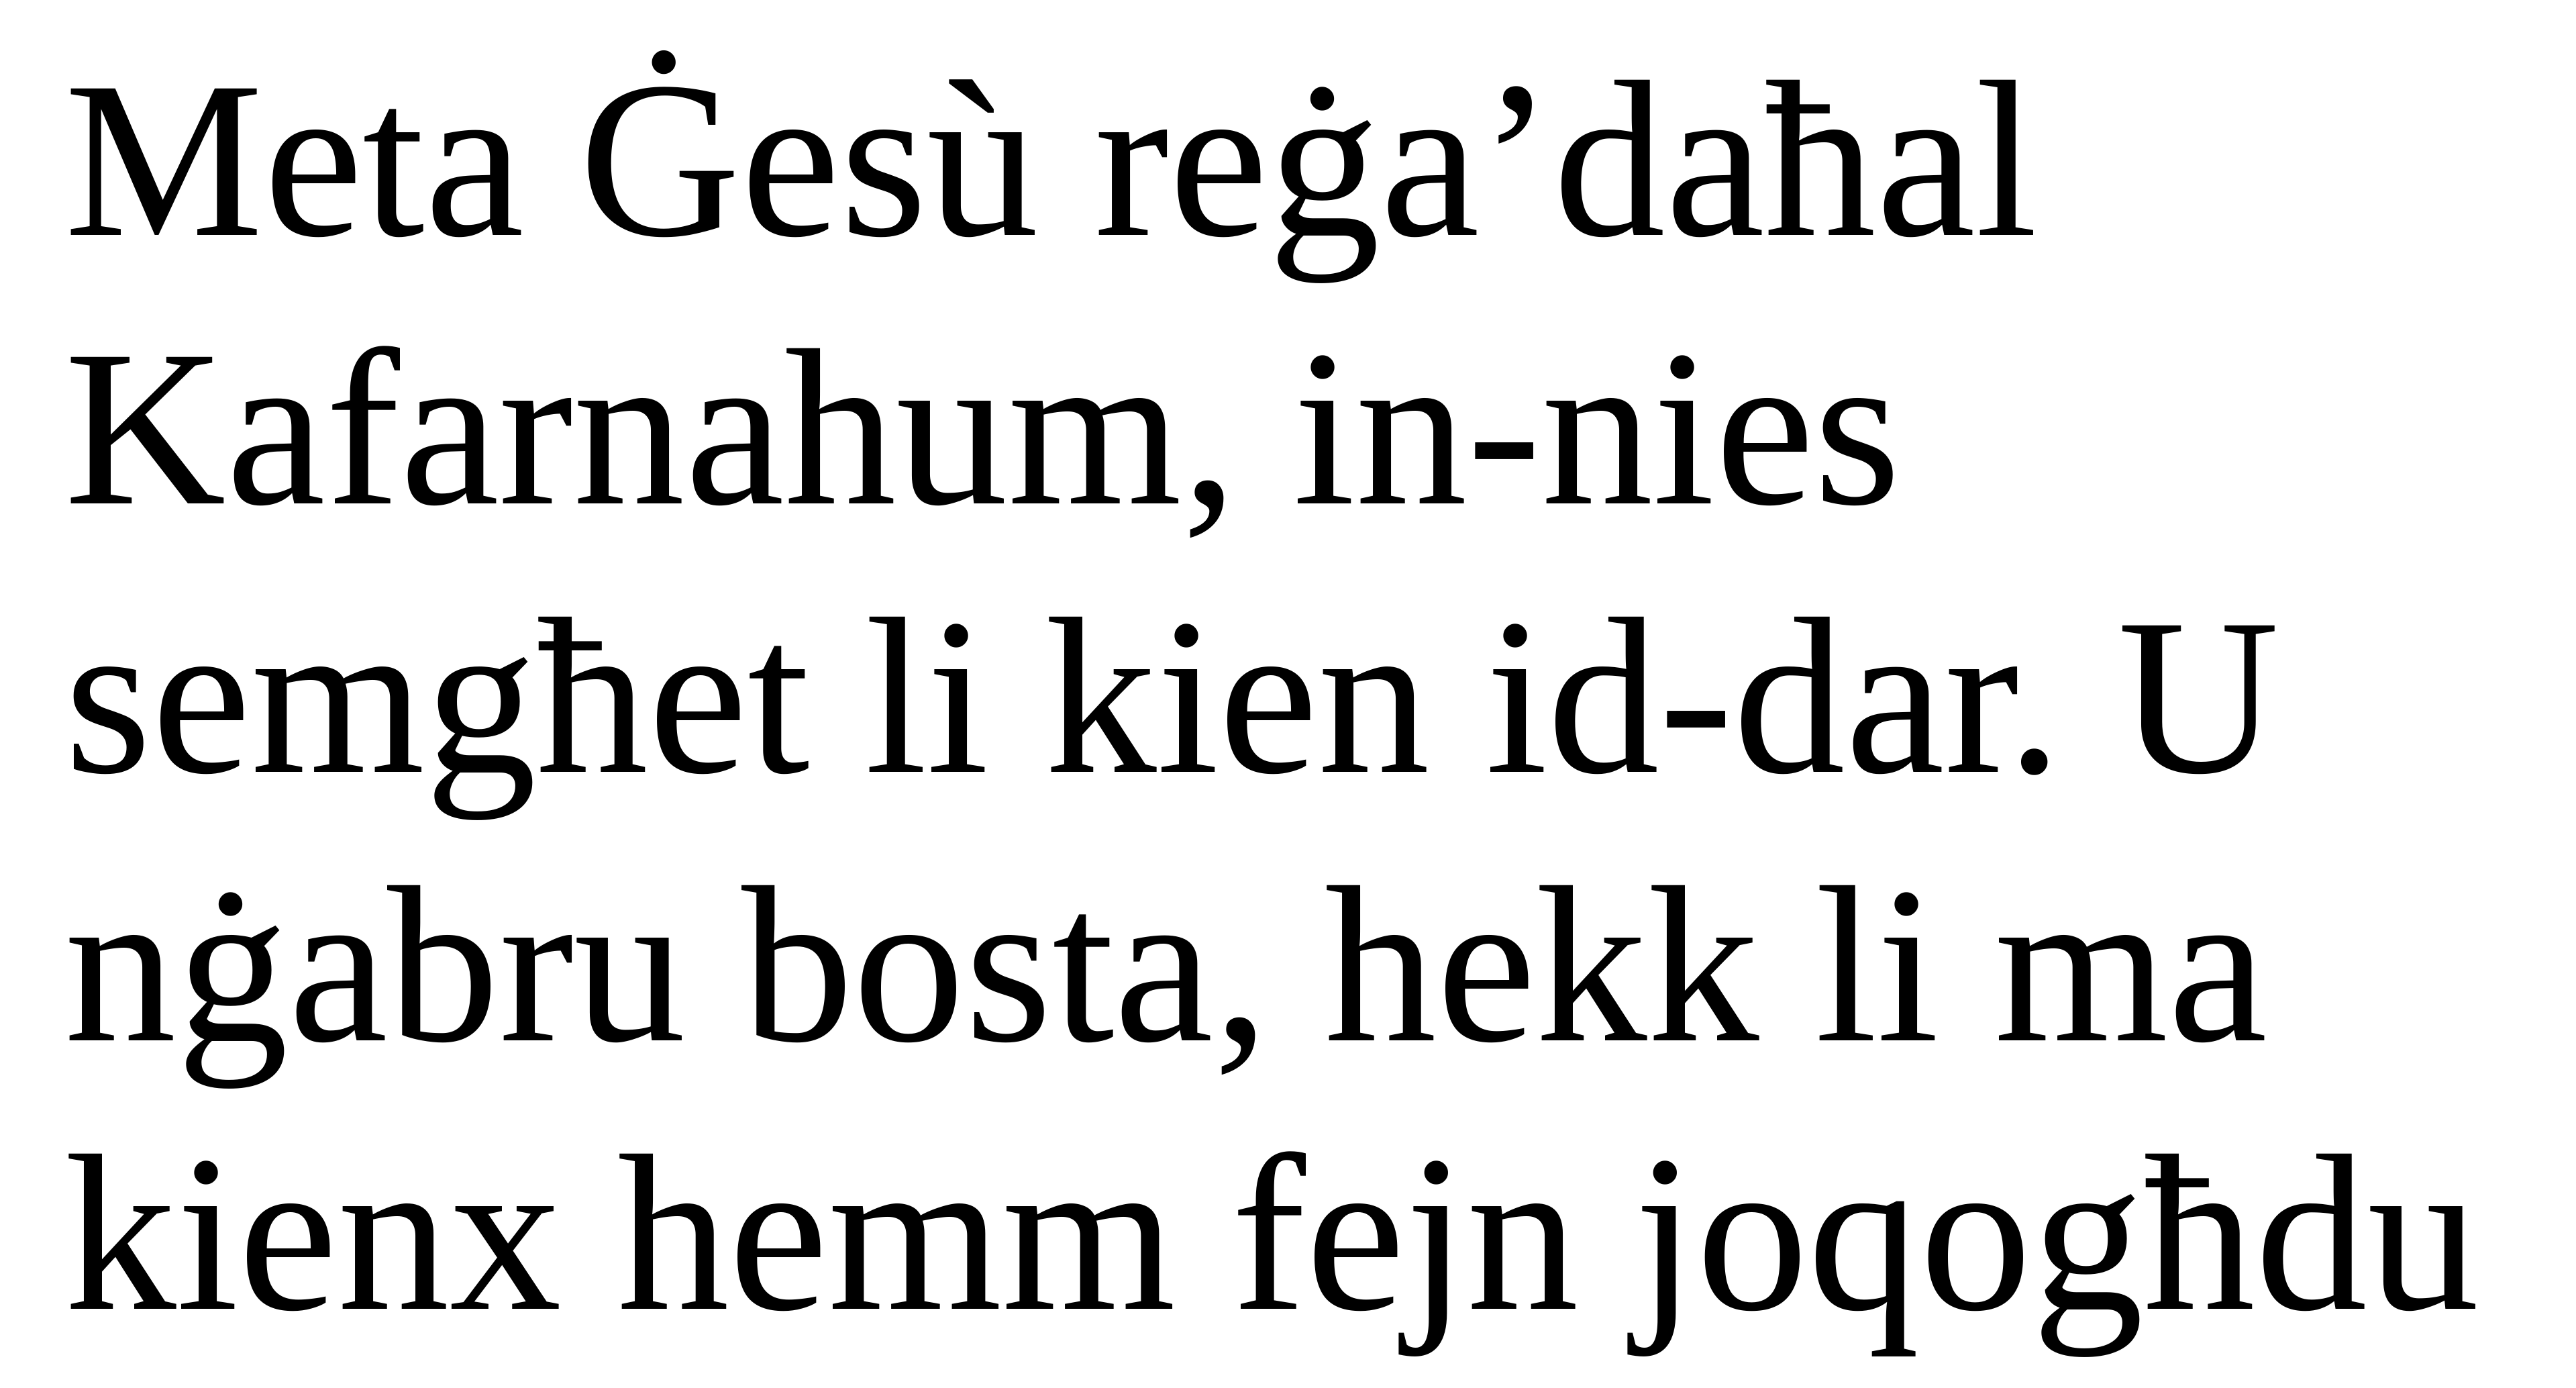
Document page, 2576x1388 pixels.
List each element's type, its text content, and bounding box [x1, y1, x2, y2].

list Meta Ġesù reġa’daħal Kafarnahum, in-nies semgħet li kien id-dar. U nġabru bosta, hekk li ma kienx hemm fejn joqogħdu [42, 0, 2534, 1388]
